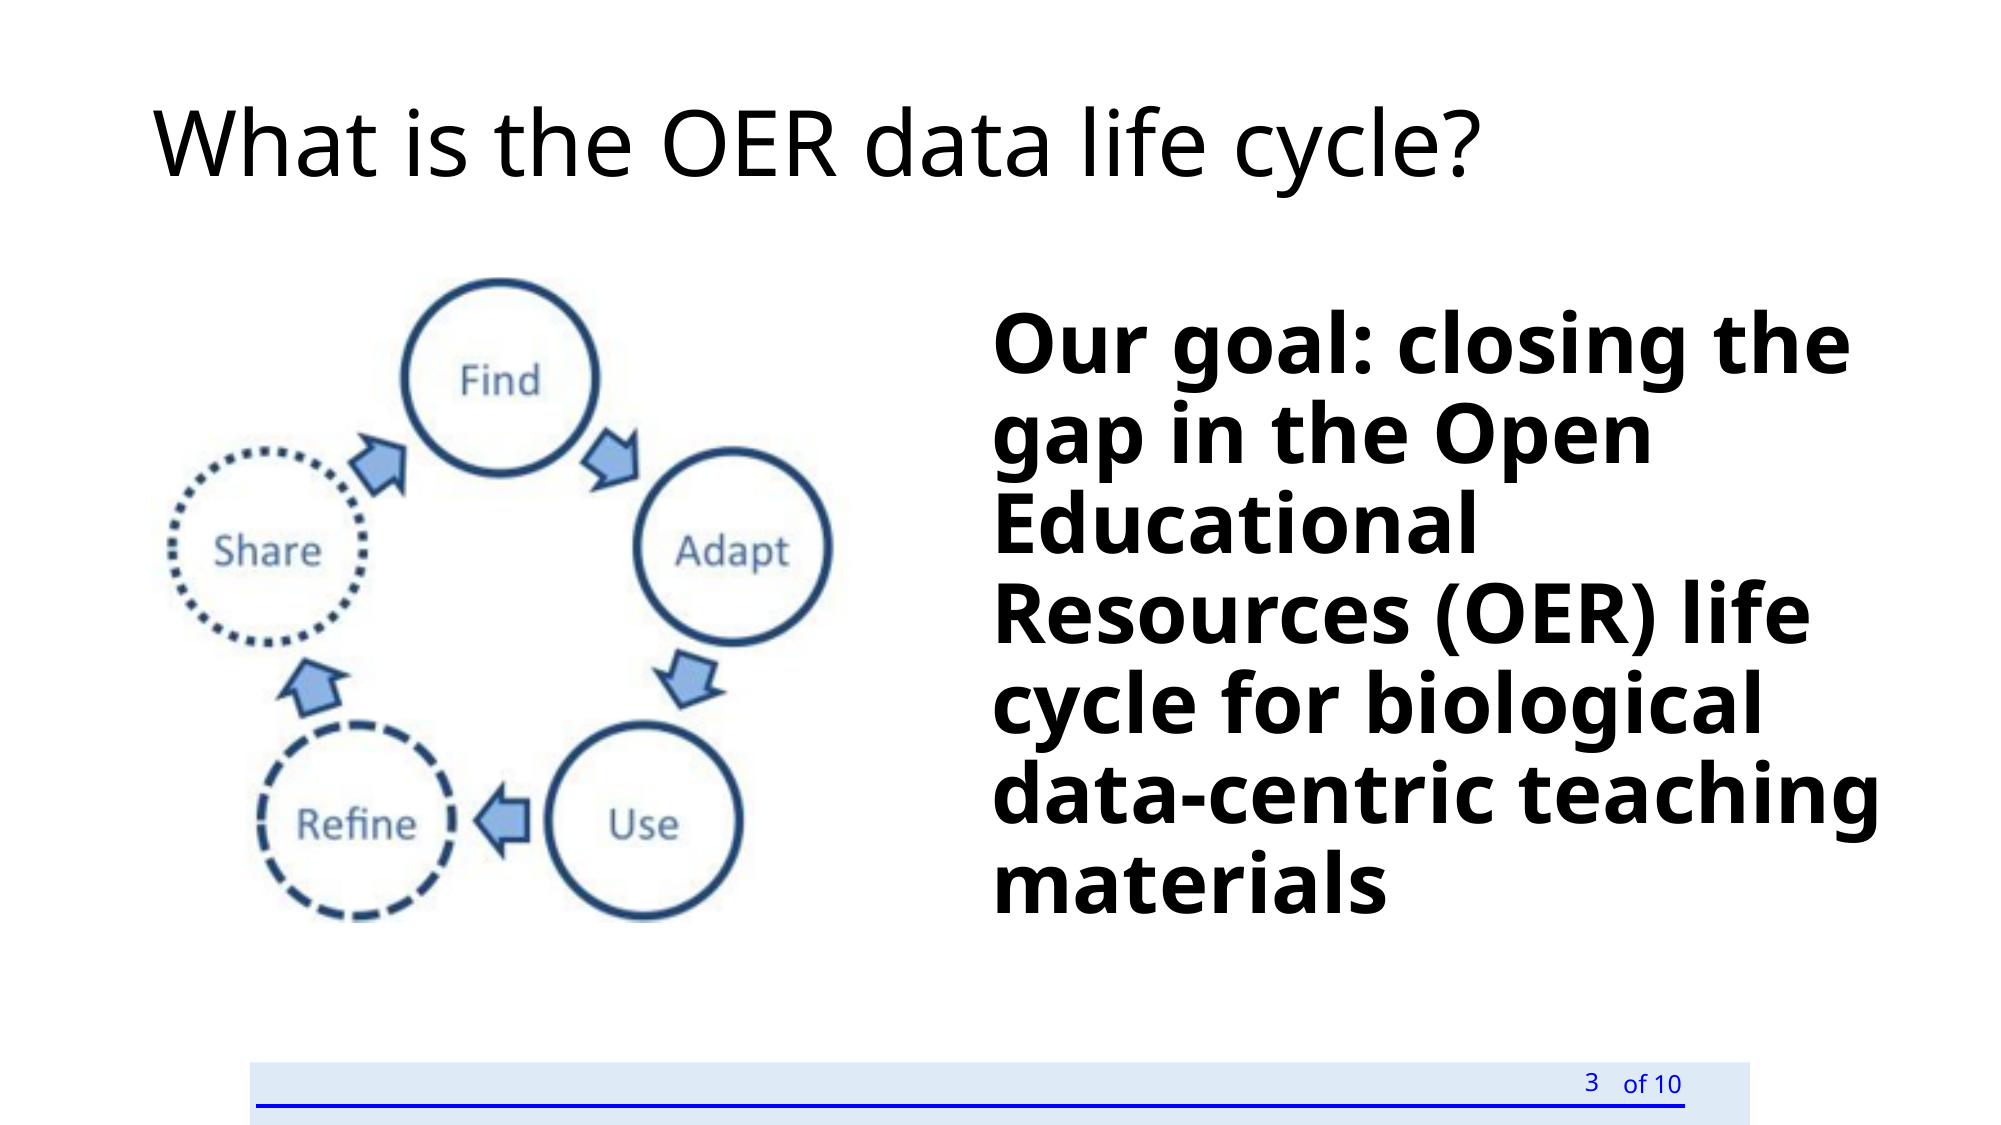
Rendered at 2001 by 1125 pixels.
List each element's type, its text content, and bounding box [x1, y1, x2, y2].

title What is the OER data life cycle? [137, 38, 1863, 256]
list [26, 277, 976, 924]
text_box 3 [1543, 1106, 1615, 1118]
text_box of 10 [1615, 1050, 1697, 1118]
text_box Our goal: closing the gap in the Open Educational Resources (OER) life cycle for biological data-centric teaching materials [976, 507, 1904, 726]
text_box 3 [1543, 1050, 1615, 1105]
text_box [249, 1062, 1750, 1125]
